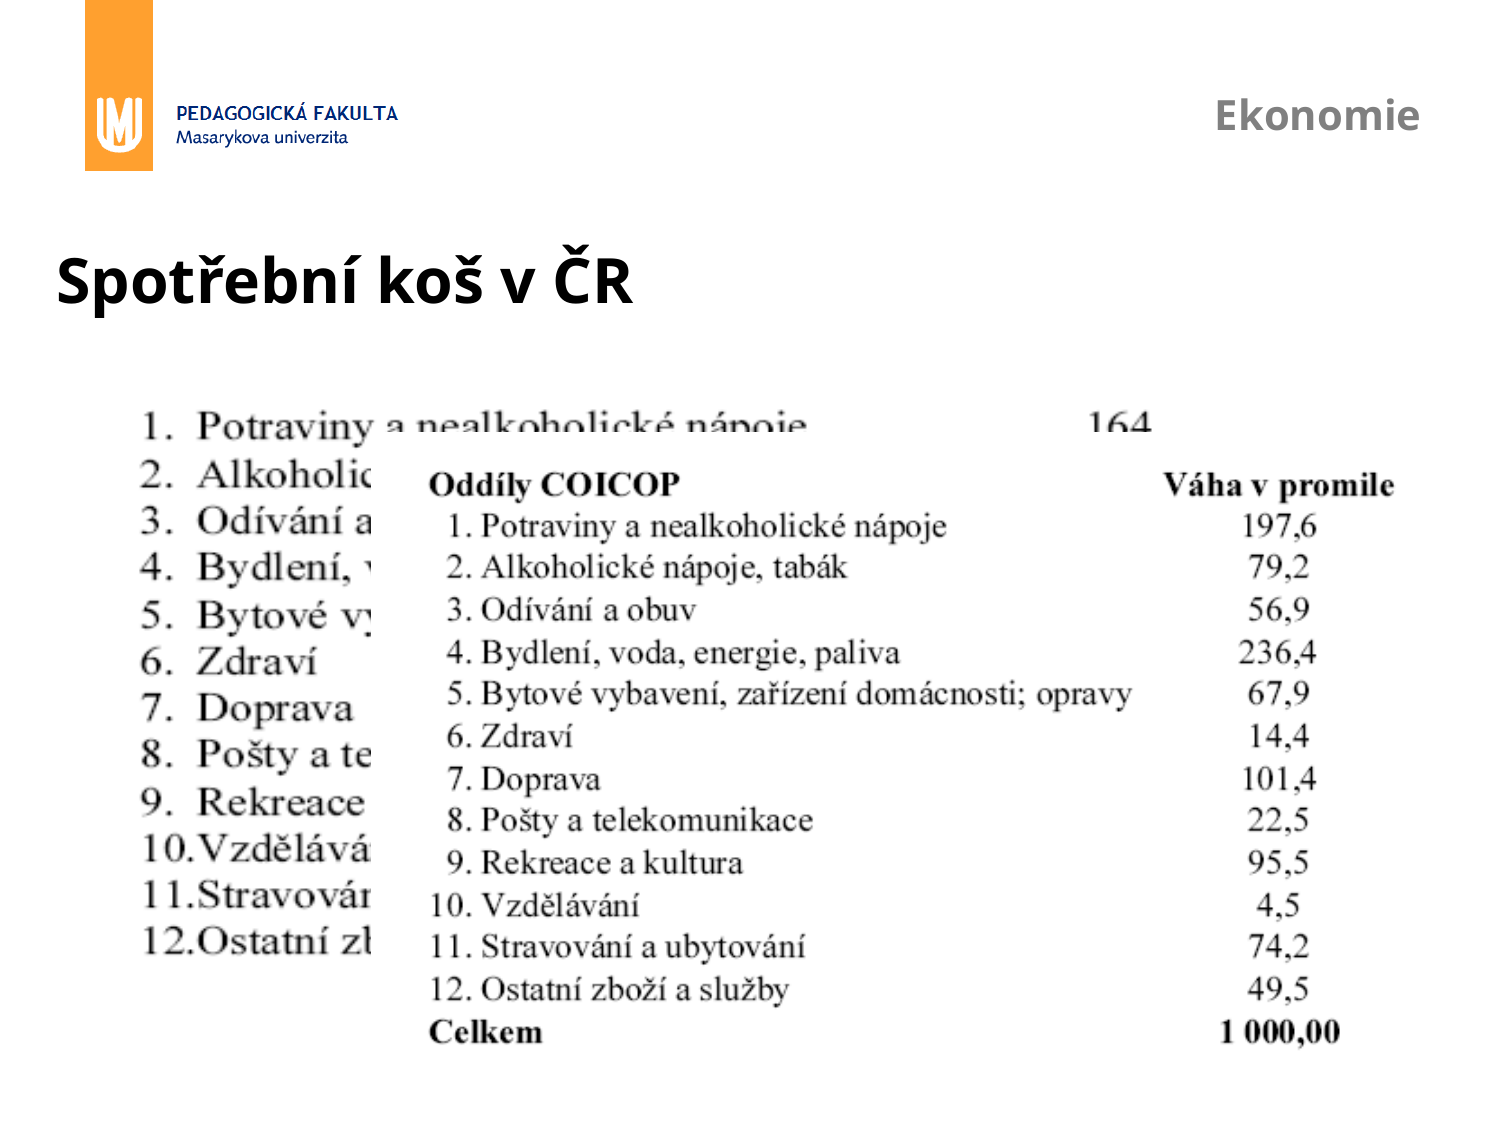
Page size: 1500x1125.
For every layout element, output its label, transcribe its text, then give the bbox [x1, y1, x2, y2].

picture [0, 0, 457, 178]
picture [111, 385, 1459, 1071]
title Spotřební koš v ČR [41, 219, 1459, 337]
text_box Ekonomie [491, 30, 1437, 149]
